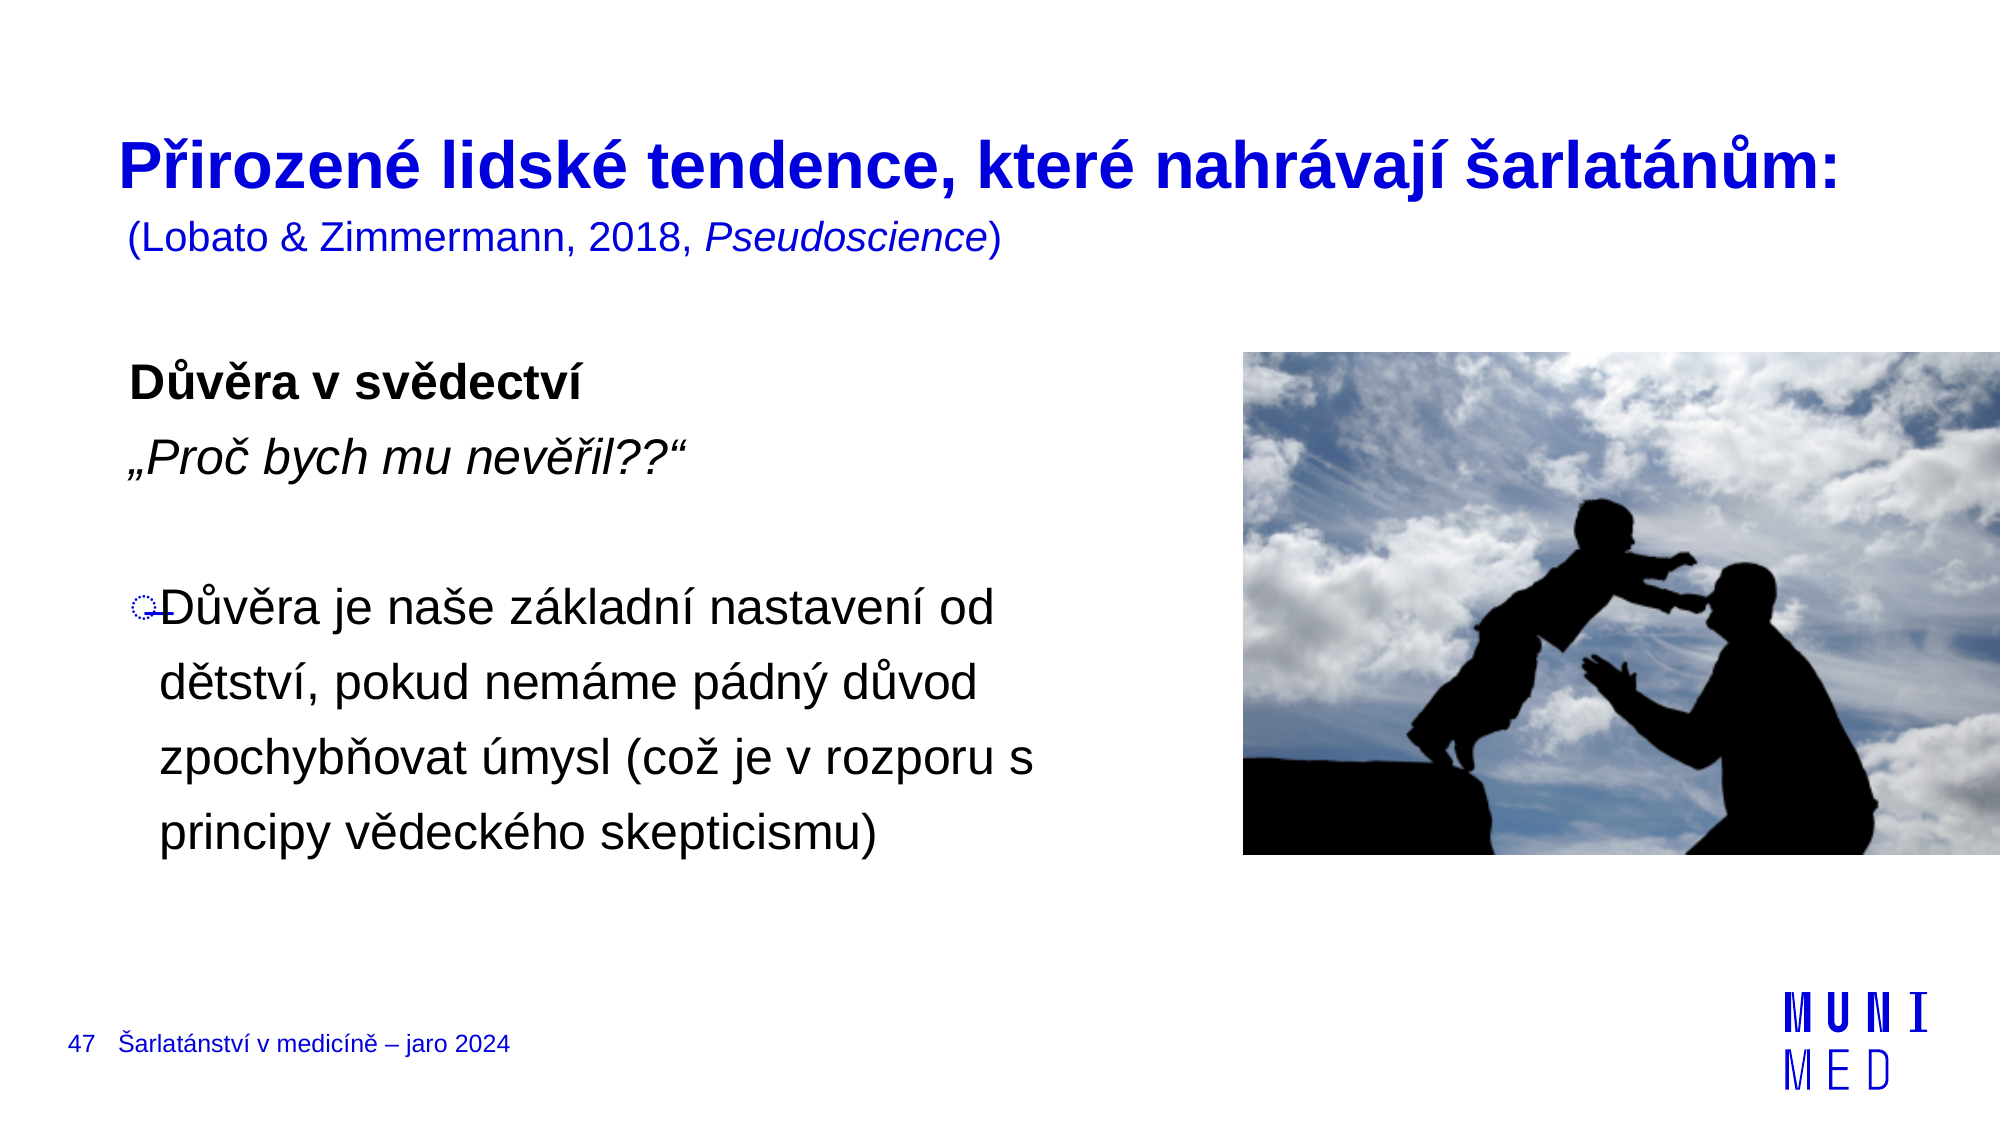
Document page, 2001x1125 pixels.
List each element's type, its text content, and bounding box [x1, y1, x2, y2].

text_box (Lobato & Zimmermann, 2018, Pseudoscience) [112, 202, 1018, 267]
footer Šarlatánství v medicíně – jaro 2024 [118, 1021, 1418, 1063]
list Důvěra v svědectví „Proč bych mu nevěřil??“ Důvěra je naše základní nastavení od dětství, pokud nemáme pádný důvod zpochybňovat úmysl (což je v rozporu s principy vědeckého skepticismu) [118, 335, 1163, 957]
slide_number 47 [67, 1021, 110, 1063]
title Přirozené lidské tendence, které nahrávají šarlatánům: [118, 118, 1883, 193]
picture [1242, 351, 2000, 855]
